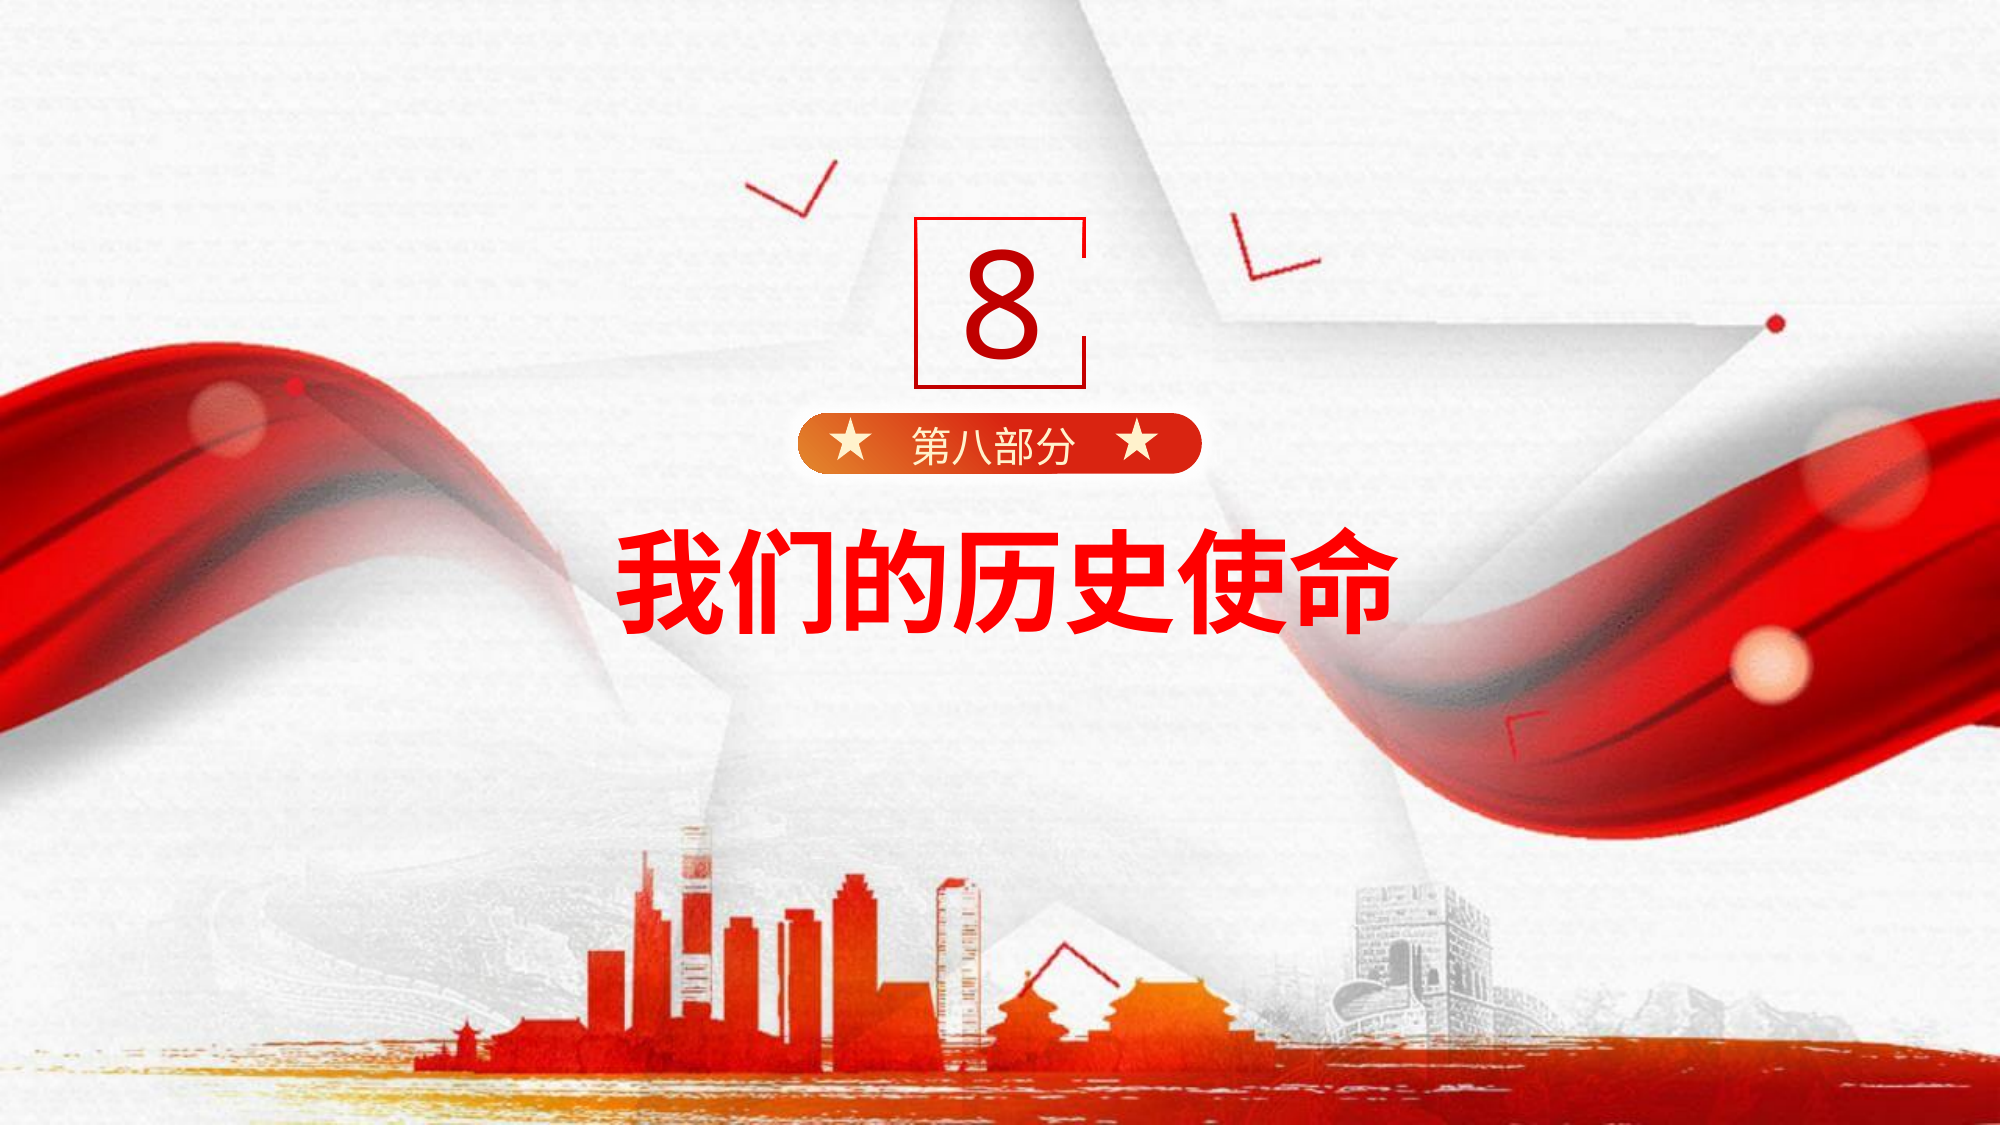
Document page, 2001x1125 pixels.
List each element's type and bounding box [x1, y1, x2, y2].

picture [0, 0, 2000, 1125]
text_box [798, 411, 1202, 482]
